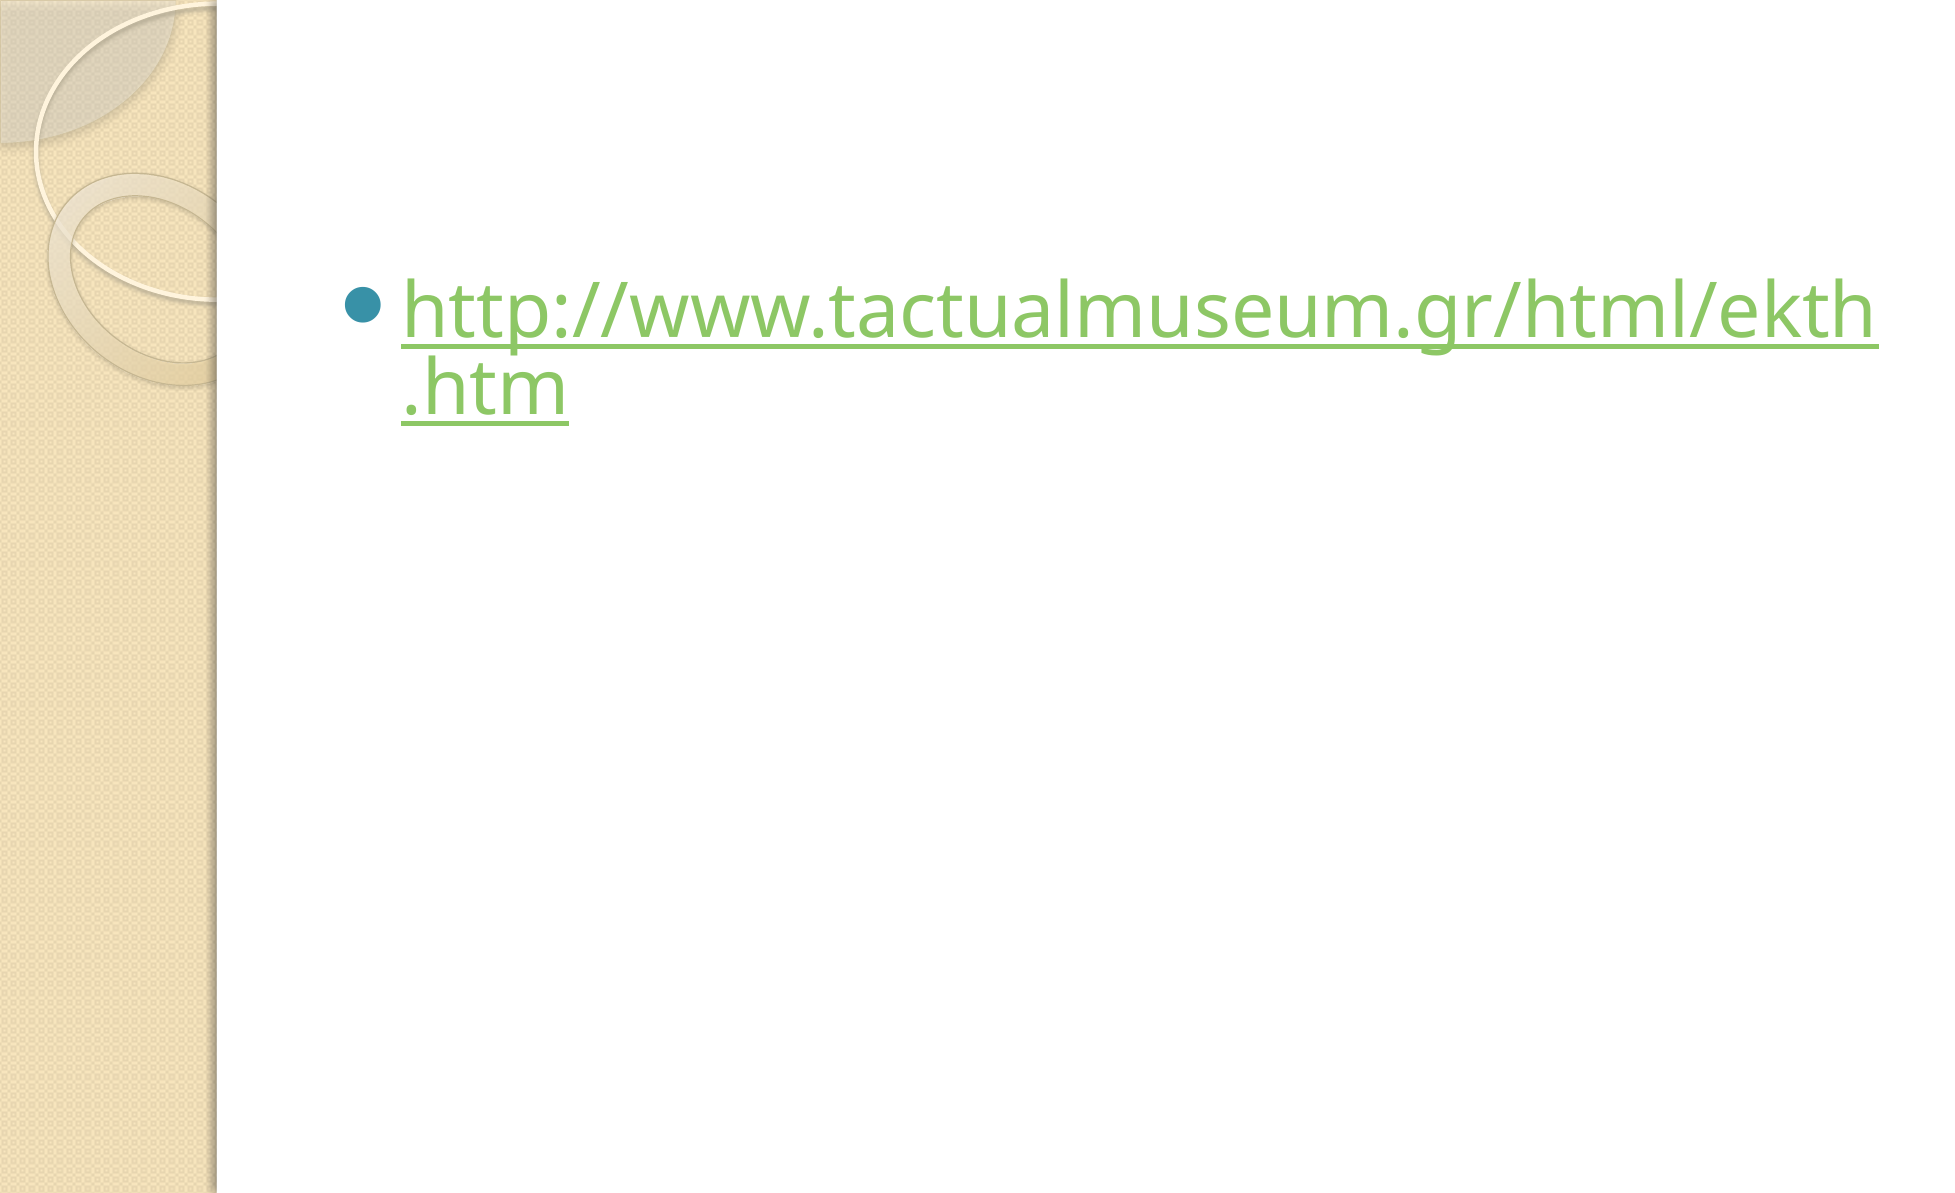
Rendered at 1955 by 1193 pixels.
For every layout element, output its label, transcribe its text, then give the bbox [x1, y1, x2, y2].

list http://www.tactualmuseum.gr/html/ekth.htm [306, 251, 1910, 1087]
